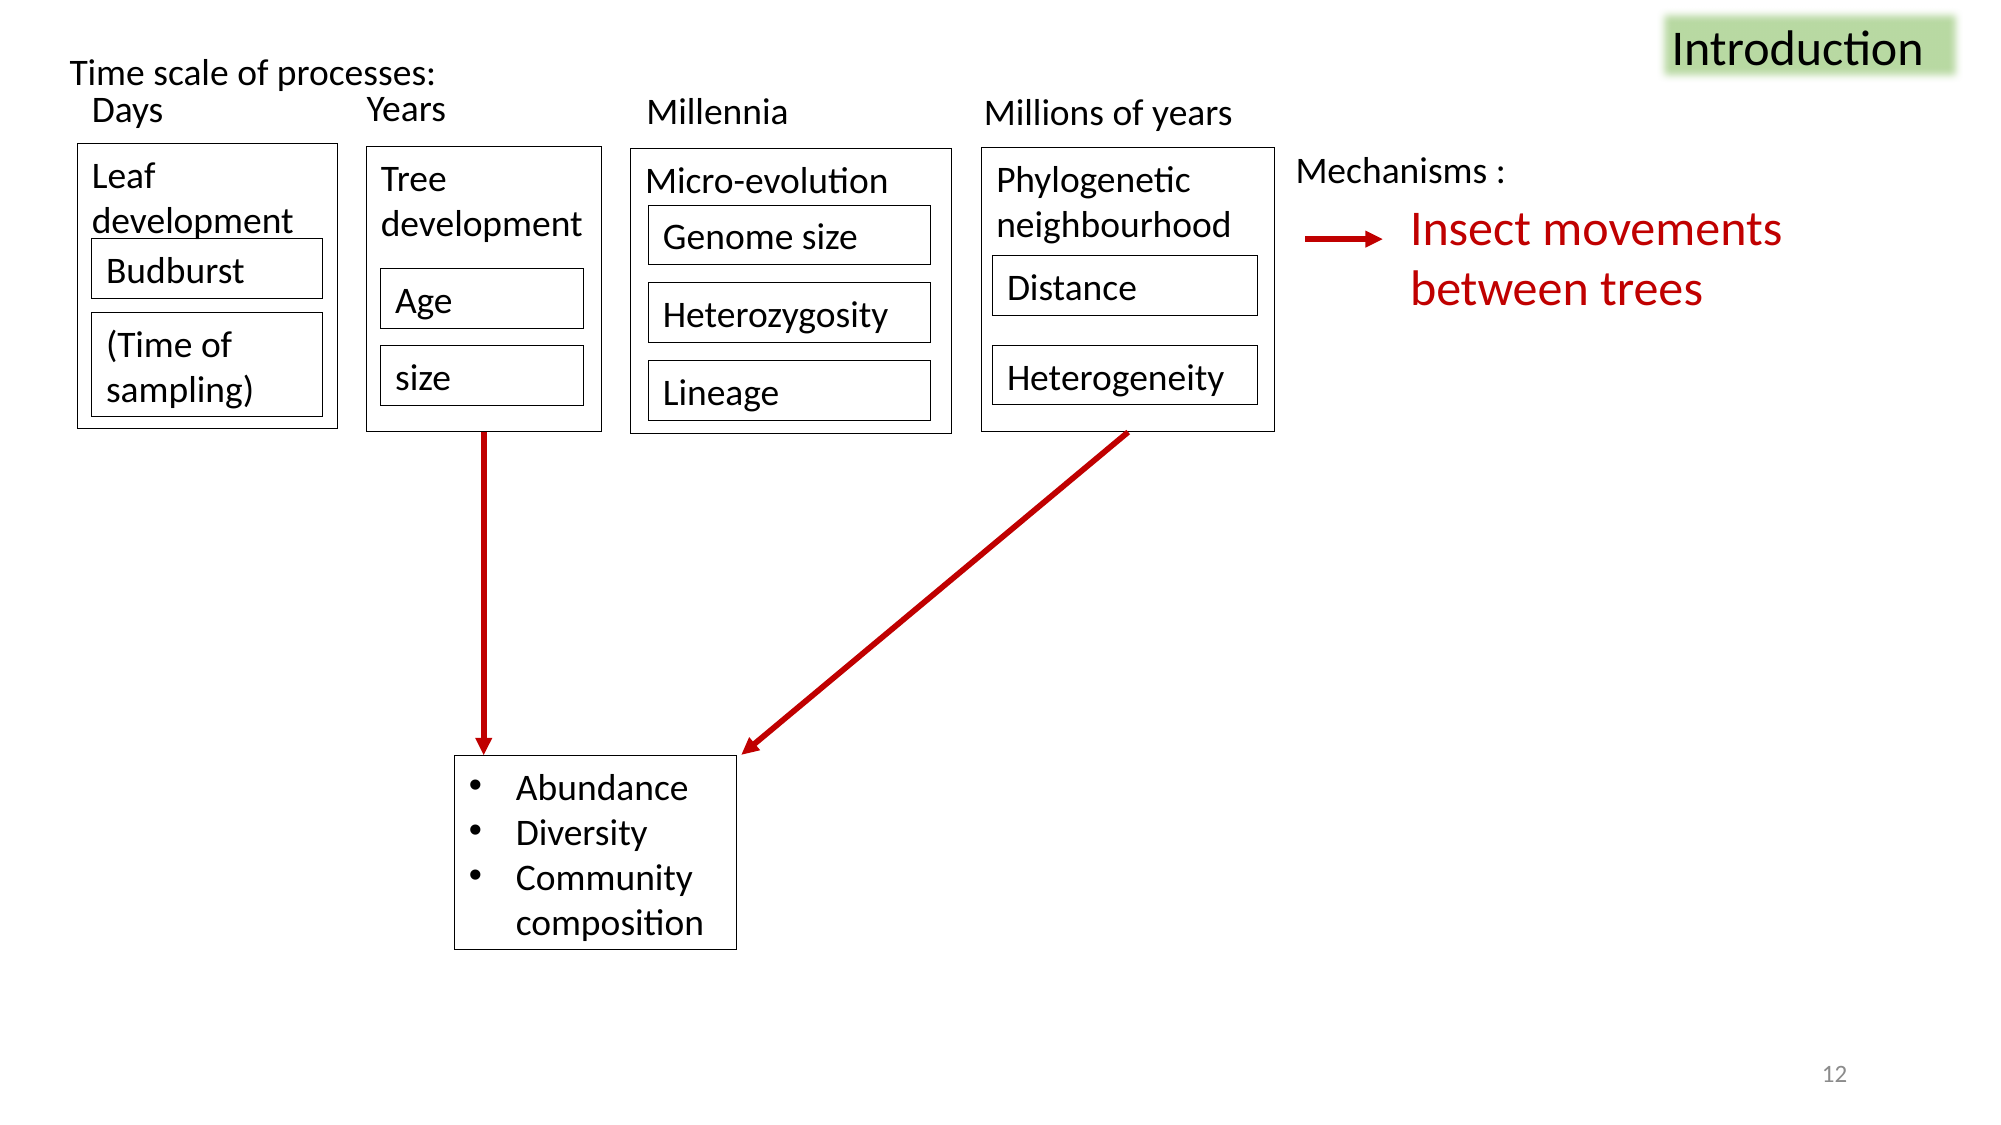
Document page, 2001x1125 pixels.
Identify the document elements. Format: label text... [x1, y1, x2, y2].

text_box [741, 435, 1129, 755]
text_box Days [77, 101, 359, 138]
text_box size [380, 345, 584, 406]
text_box Mechanisms : [1280, 138, 1980, 423]
text_box Budburst [91, 238, 323, 299]
text_box Millennia [631, 79, 913, 140]
text_box Heterogeneity [992, 345, 1258, 405]
text_box (Time of sampling) [91, 312, 323, 417]
text_box Years [351, 76, 602, 137]
text_box Millions of years [969, 80, 1260, 141]
text_box Introduction [1670, 21, 1950, 69]
text_box Micro-evolution [630, 148, 952, 434]
slide_number 12 [1412, 1042, 1863, 1103]
text_box Heterozygosity [648, 282, 931, 343]
text_box Abundance Diversity Community composition [454, 755, 737, 950]
text_box Phylogenetic neighbourhood [981, 147, 1275, 432]
text_box Time scale of processes: [54, 40, 518, 101]
text_box Lineage [648, 360, 931, 421]
text_box Insect movements between trees [1395, 187, 1980, 323]
text_box Distance [992, 255, 1258, 316]
text_box Age [380, 268, 584, 329]
text_box Leaf development [77, 143, 338, 429]
text_box Genome size [648, 205, 931, 265]
text_box Tree development [366, 146, 602, 432]
